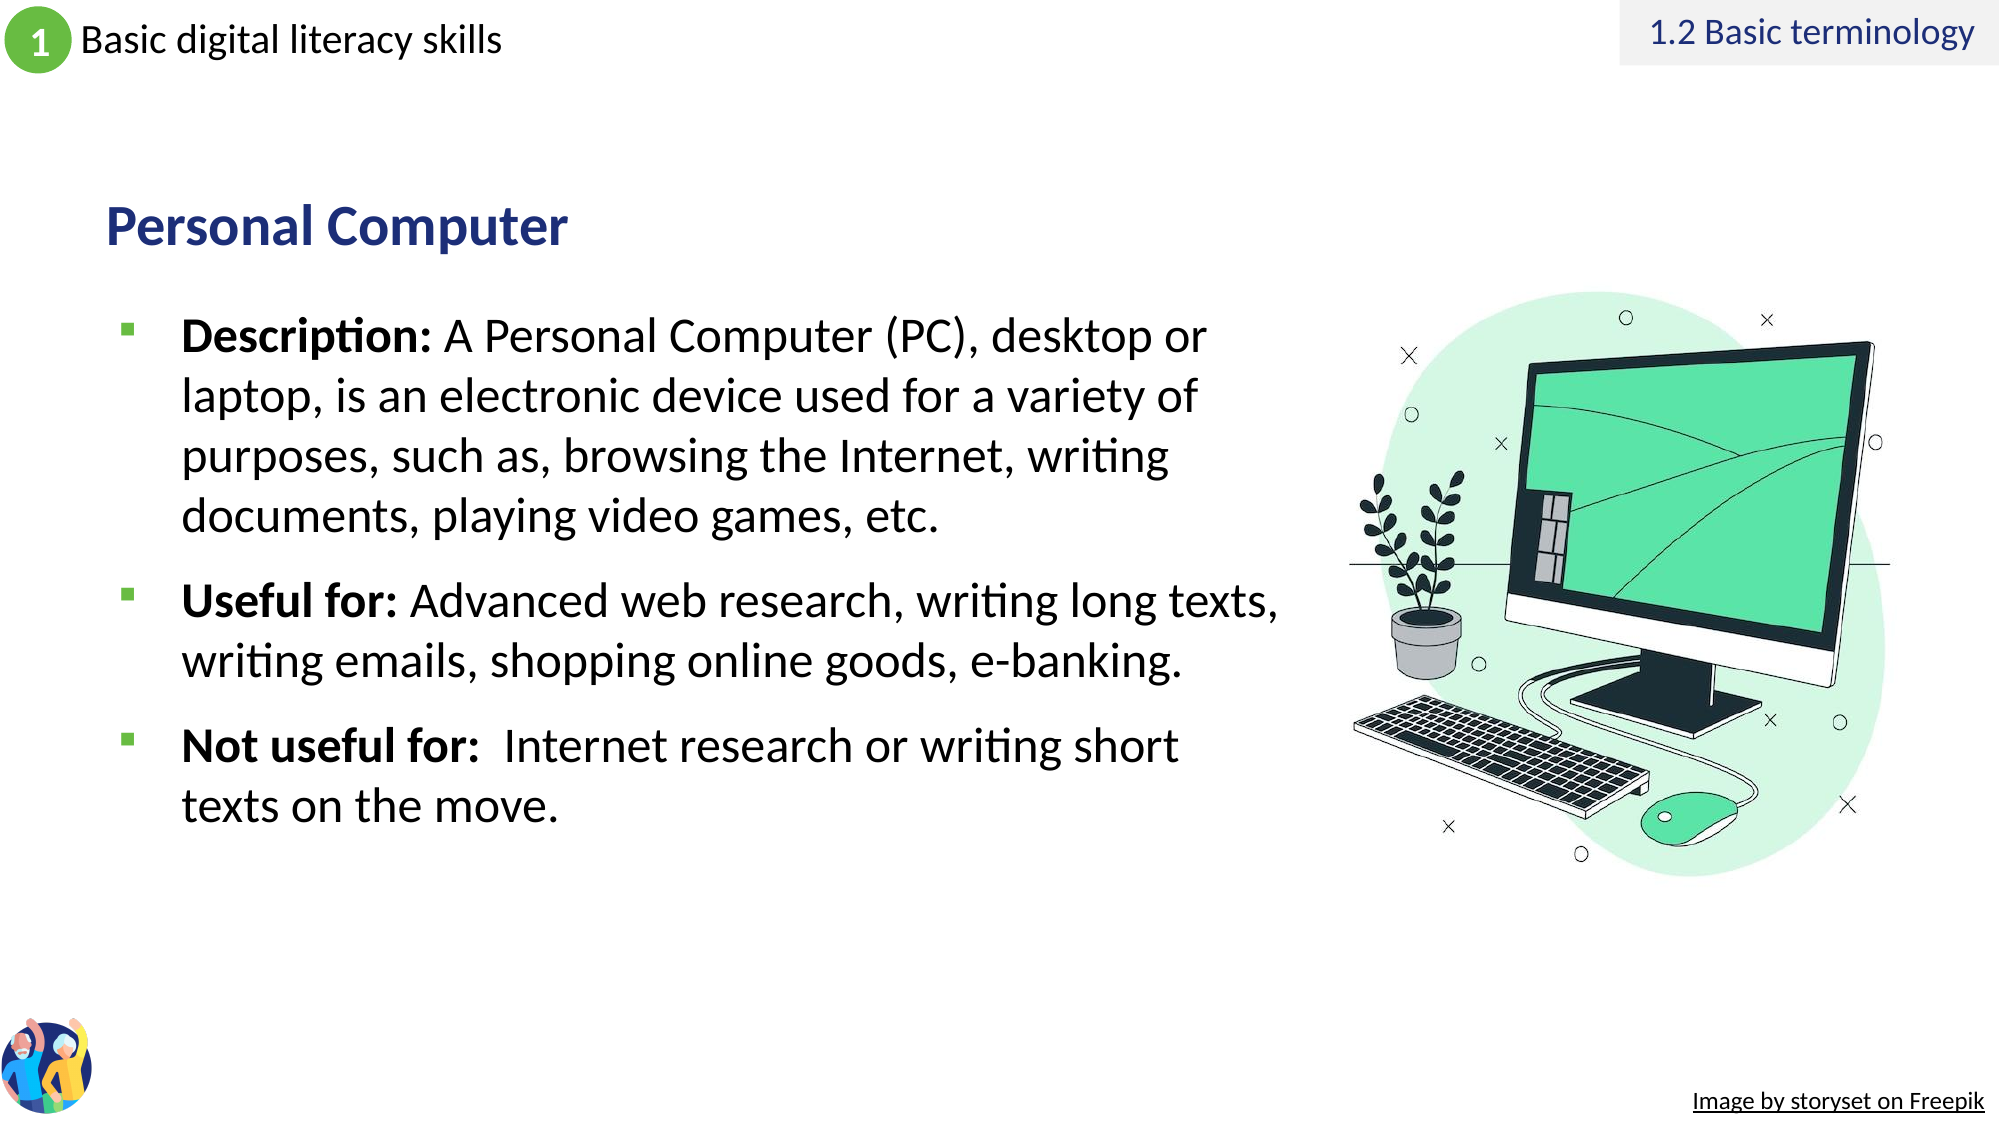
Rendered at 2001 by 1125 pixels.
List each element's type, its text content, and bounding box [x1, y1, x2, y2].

list Description: A Personal Computer (PC), desktop or laptop, is an electronic device used for a variety of purposes, such as, browsing the Internet, writing documents, playing video games, etc. Useful for: Advanced web research, writing long texts, writing emails, shopping online goods, e-banking. Not useful for: Internet research or writing short texts on the move. [91, 295, 1296, 1043]
text_box 1.2 Basic terminology [1619, 0, 1999, 66]
text_box Image by storyset on Freepik [560, 1077, 2000, 1123]
picture [1341, 276, 1899, 888]
title Personal Computer [91, 177, 1906, 277]
picture [1, 1007, 99, 1125]
